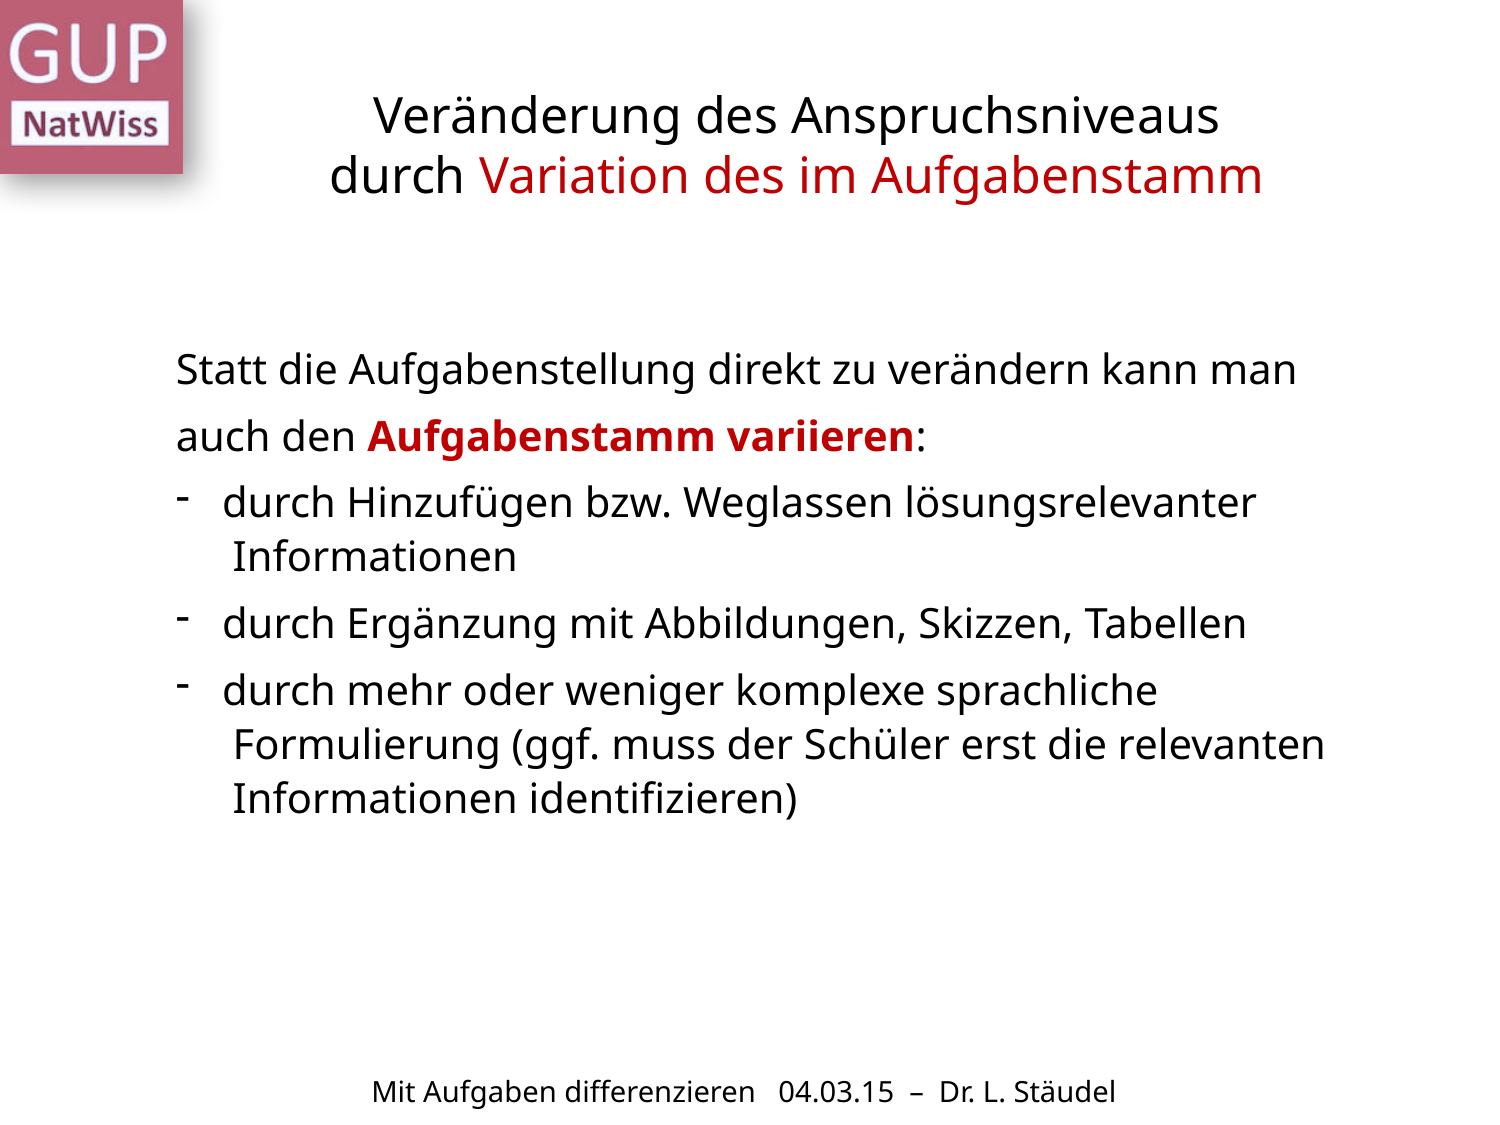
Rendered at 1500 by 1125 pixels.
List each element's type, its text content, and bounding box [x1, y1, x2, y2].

text_box Statt die Aufgabenstellung direkt zu verändern kann man auch den Aufgabenstamm variieren: durch Hinzufügen bzw. Weglassen lösungsrelevanter Informationen durch Ergänzung mit Abbildungen, Skizzen, Tabellen durch mehr oder weniger komplexe sprachliche Formulierung (ggf. muss der Schüler erst die relevanten Informationen identifizieren) [161, 331, 1353, 830]
title Veränderung des Anspruchsniveaus durch Variation des im Aufgabenstamm [206, 43, 1388, 244]
picture [0, 0, 184, 175]
footer Mit Aufgaben differenzieren 04.03.15 – Dr. L. Stäudel [300, 1066, 1188, 1125]
